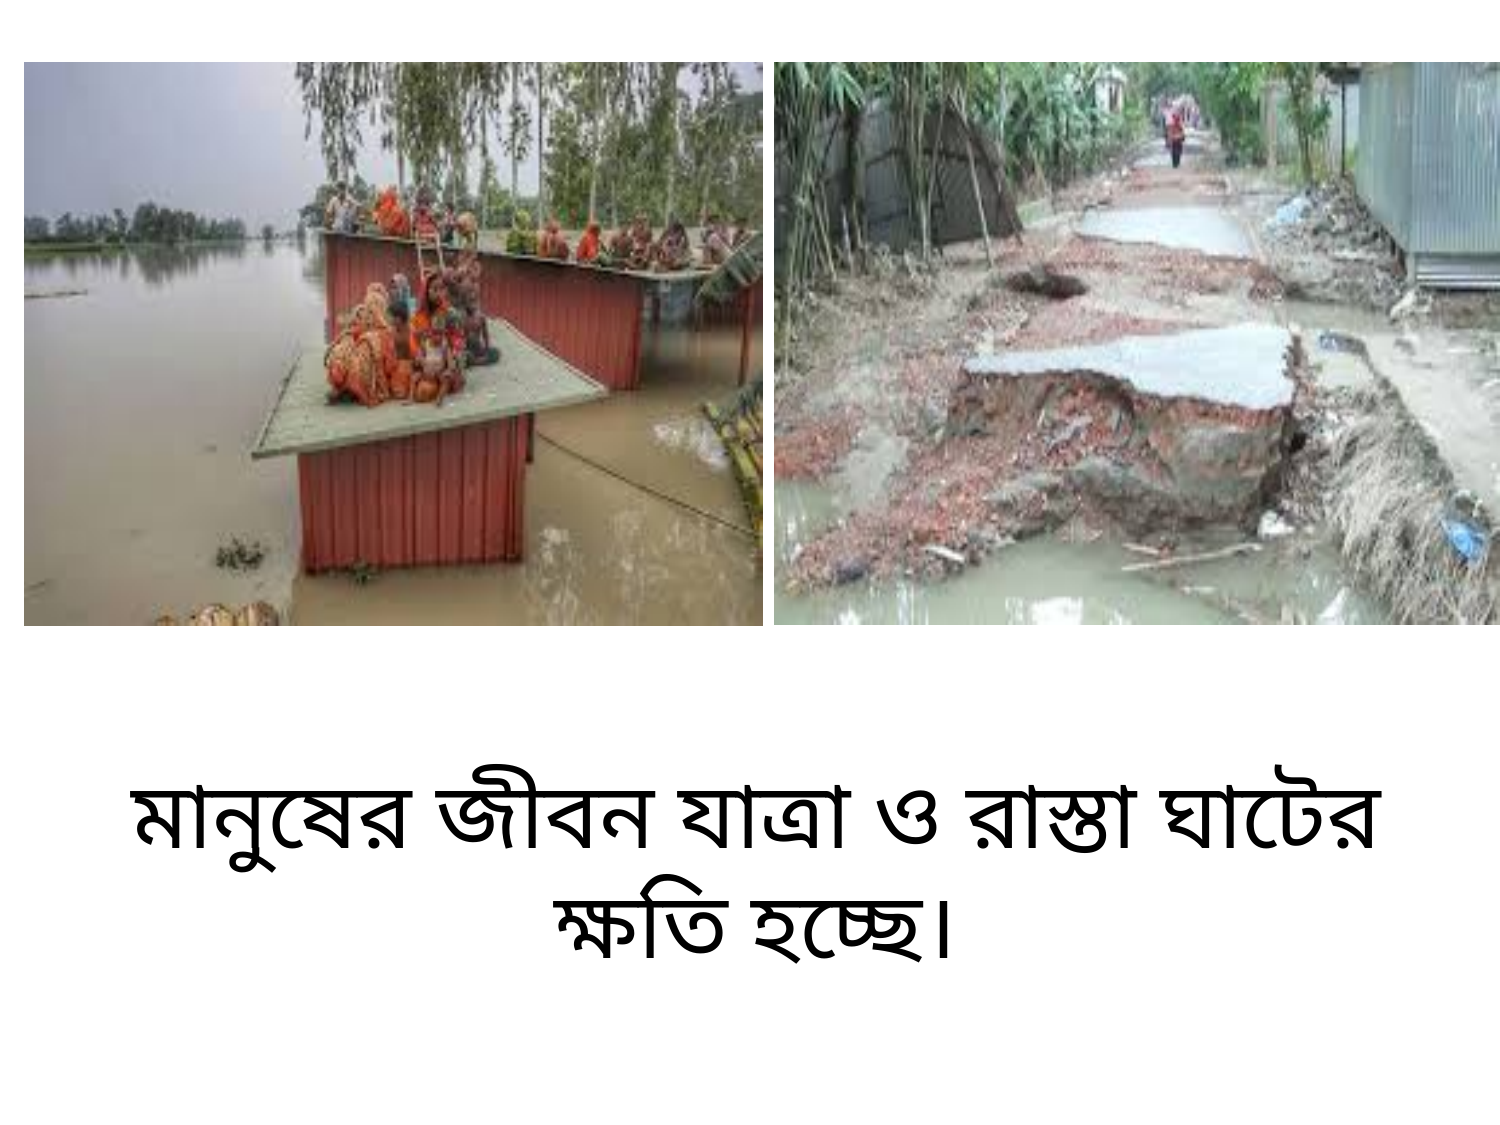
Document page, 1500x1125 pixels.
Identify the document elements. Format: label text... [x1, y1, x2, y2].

text_box মানুষের জীবন যাত্রা ও রাস্তা ঘাটের ক্ষতি হচ্ছে। [24, 749, 1488, 985]
picture [24, 62, 763, 626]
picture [774, 62, 1500, 626]
